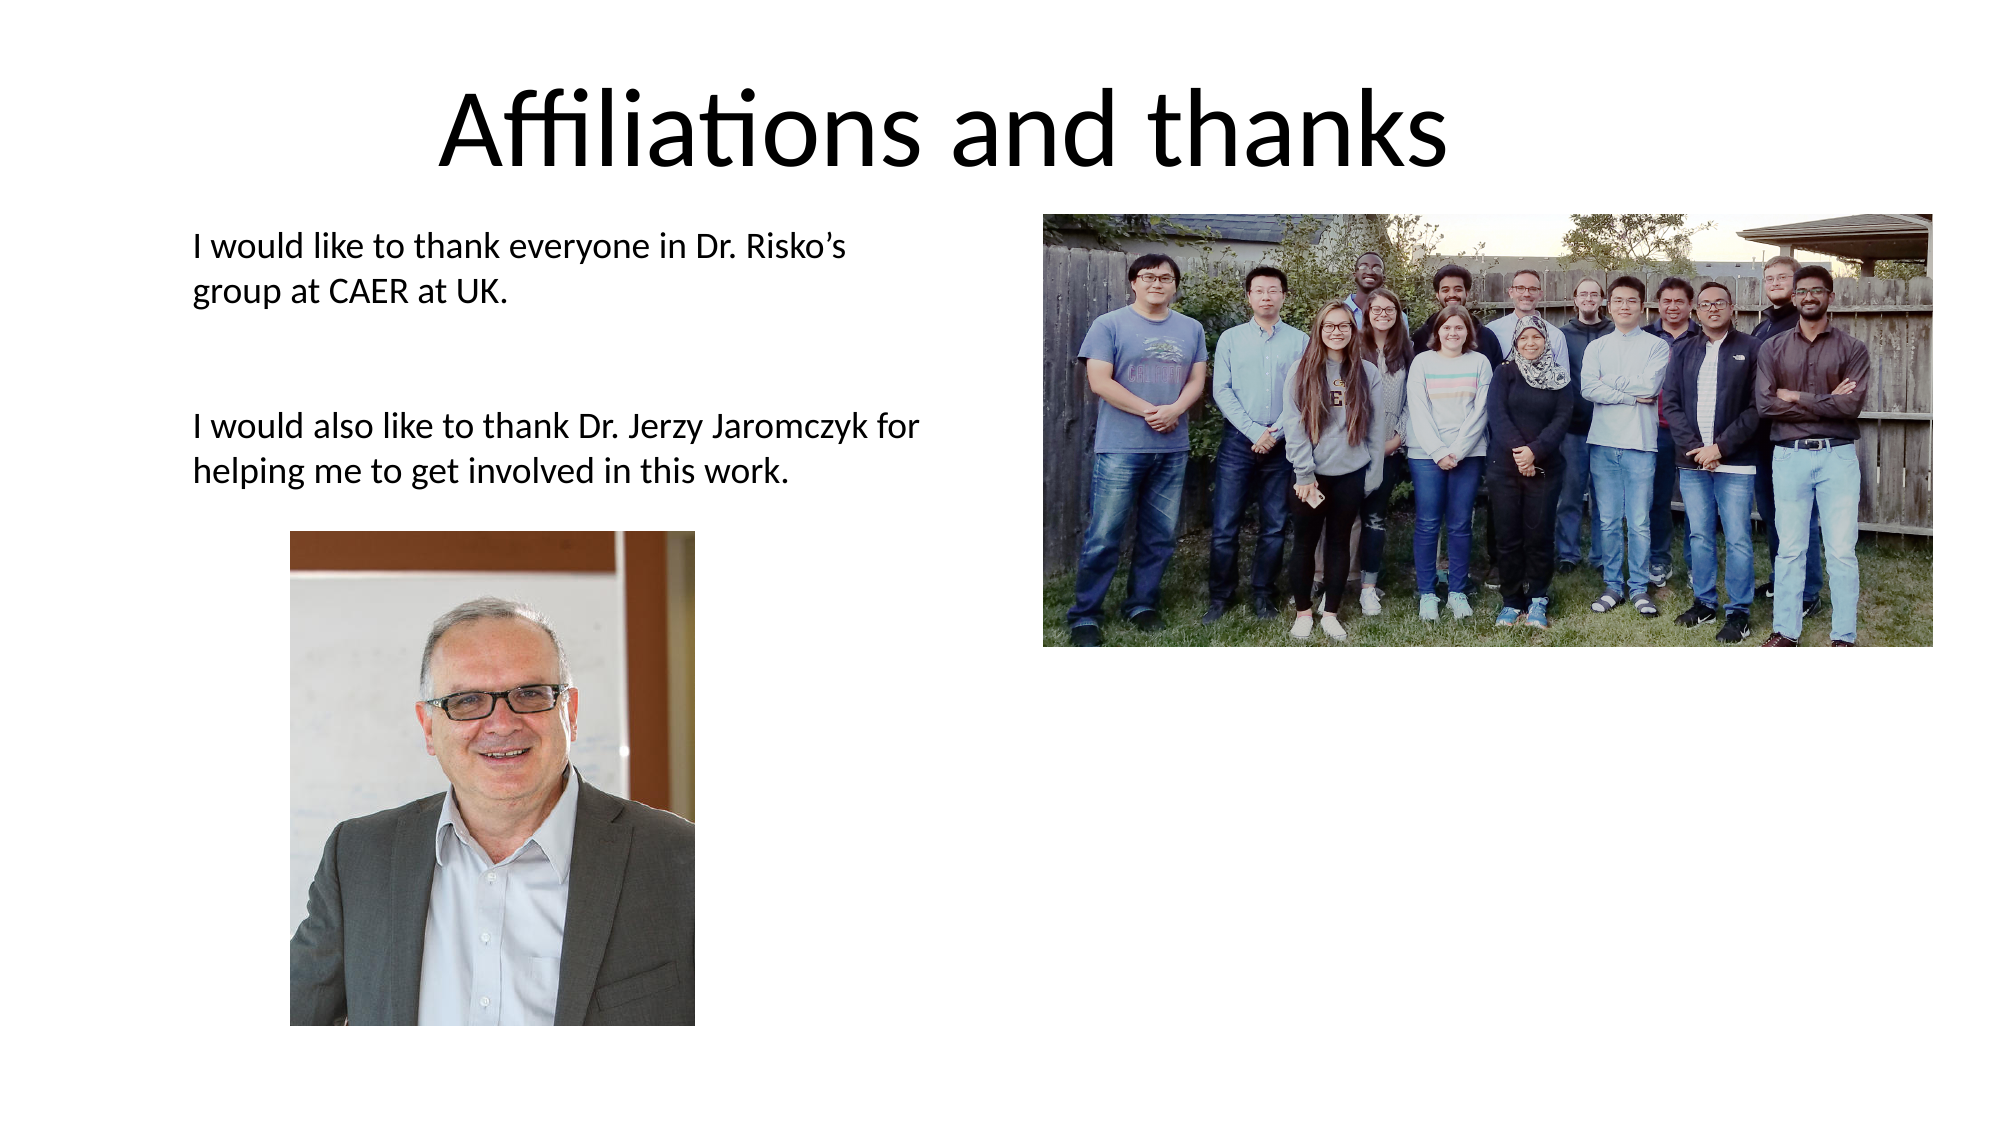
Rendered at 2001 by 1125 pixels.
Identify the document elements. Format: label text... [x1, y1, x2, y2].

text_box I would like to thank everyone in Dr. Risko’s group at CAER at UK. I would also like to thank Dr. Jerzy Jaromczyk for helping me to get involved in this work. [177, 214, 957, 499]
picture [1043, 213, 1933, 647]
text_box Affiliations and thanks [423, 46, 1466, 197]
picture [290, 531, 695, 1026]
